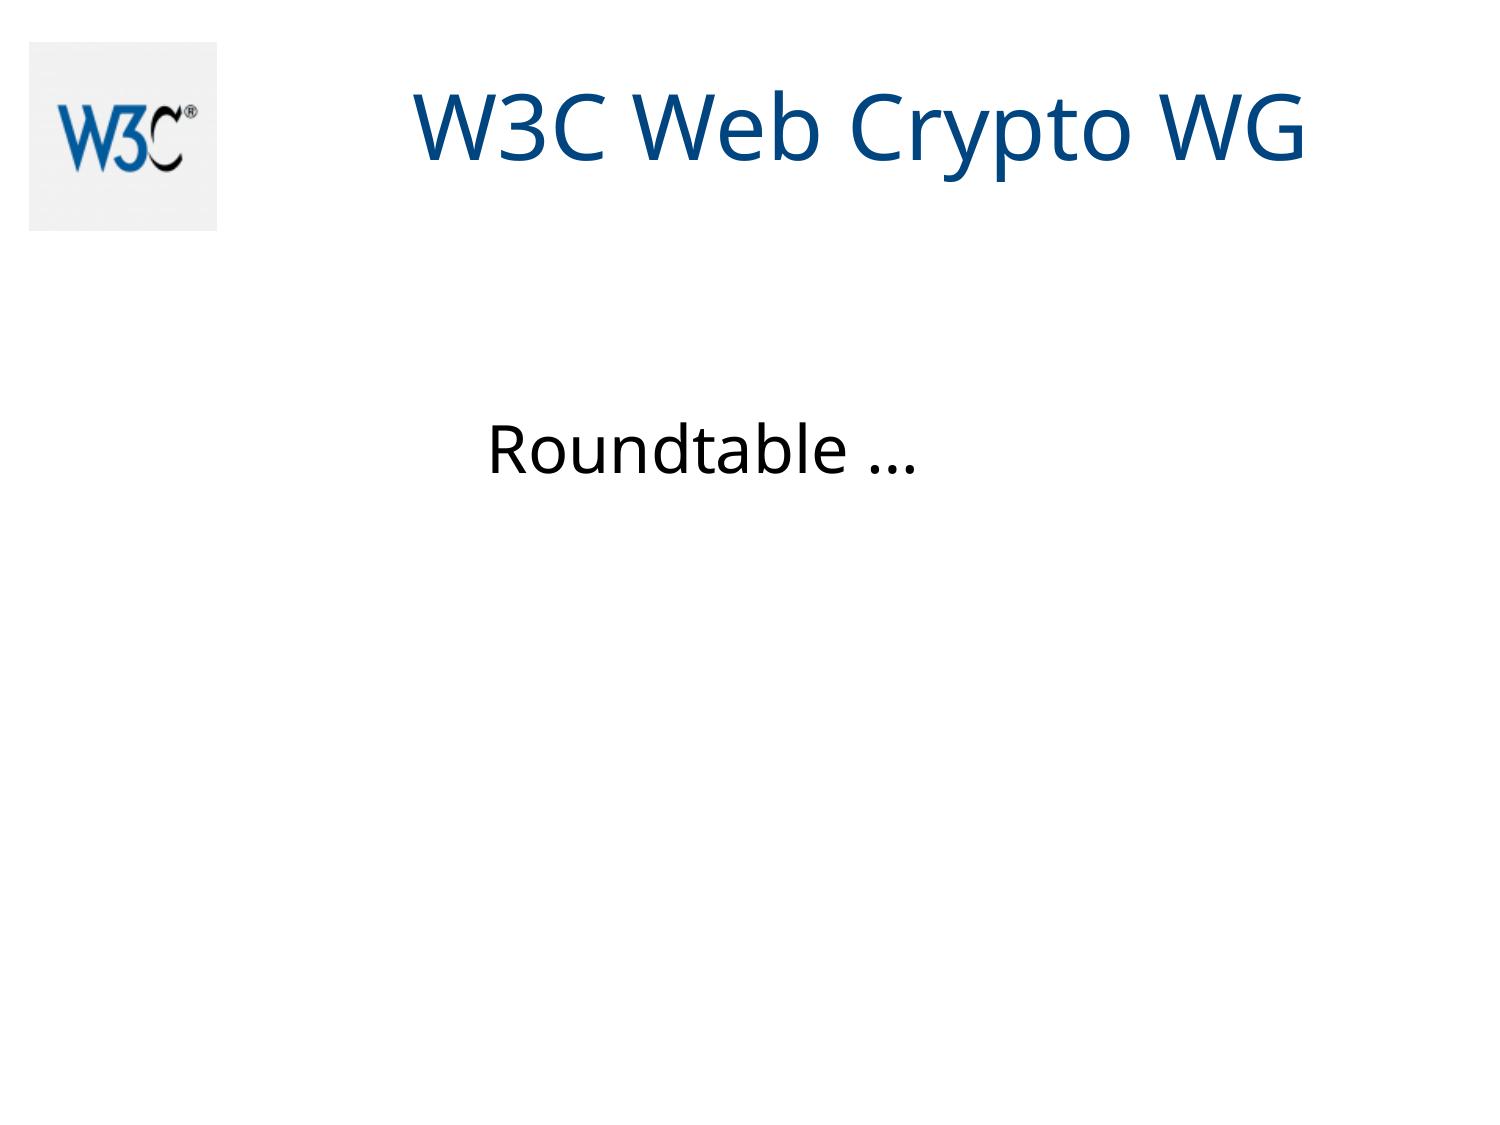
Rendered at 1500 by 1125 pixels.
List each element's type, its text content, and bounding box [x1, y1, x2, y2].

text_box Roundtable … [472, 399, 1322, 687]
picture [29, 42, 218, 231]
text_box W3C Web Crypto WG [397, 61, 1430, 303]
